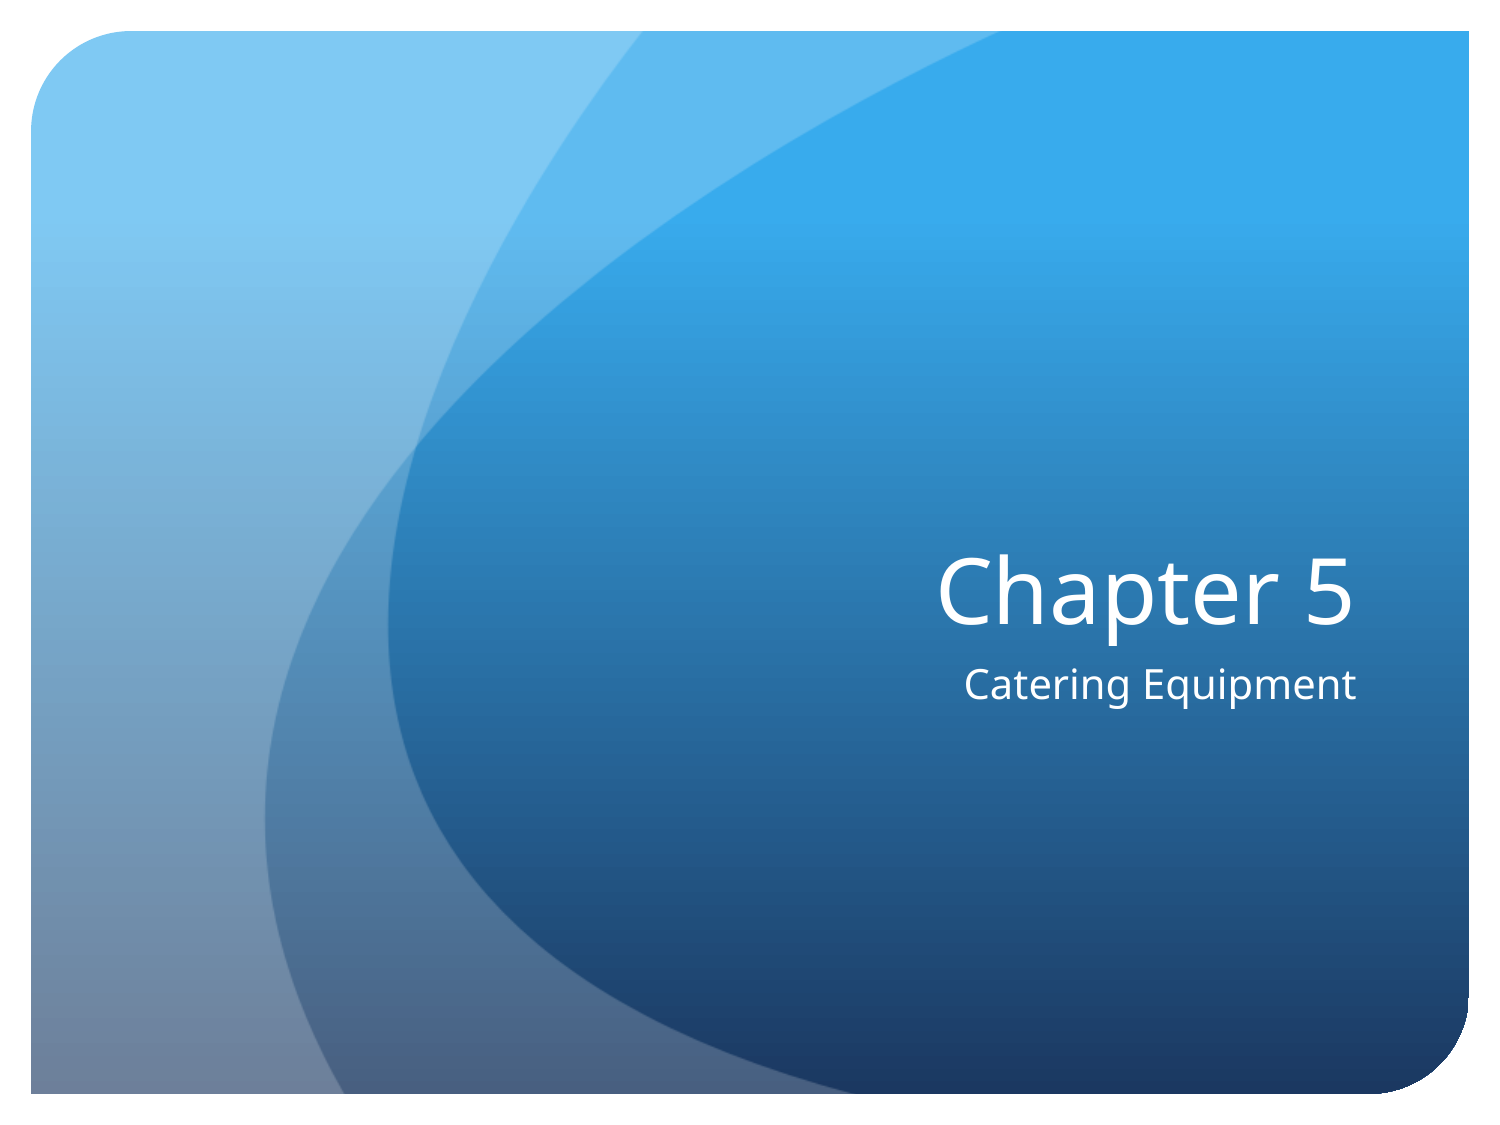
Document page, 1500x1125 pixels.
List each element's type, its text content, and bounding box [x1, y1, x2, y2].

subtitle Catering Equipment [262, 650, 1372, 939]
title Chapter 5 [262, 408, 1372, 650]
picture [25, 30, 1474, 1095]
